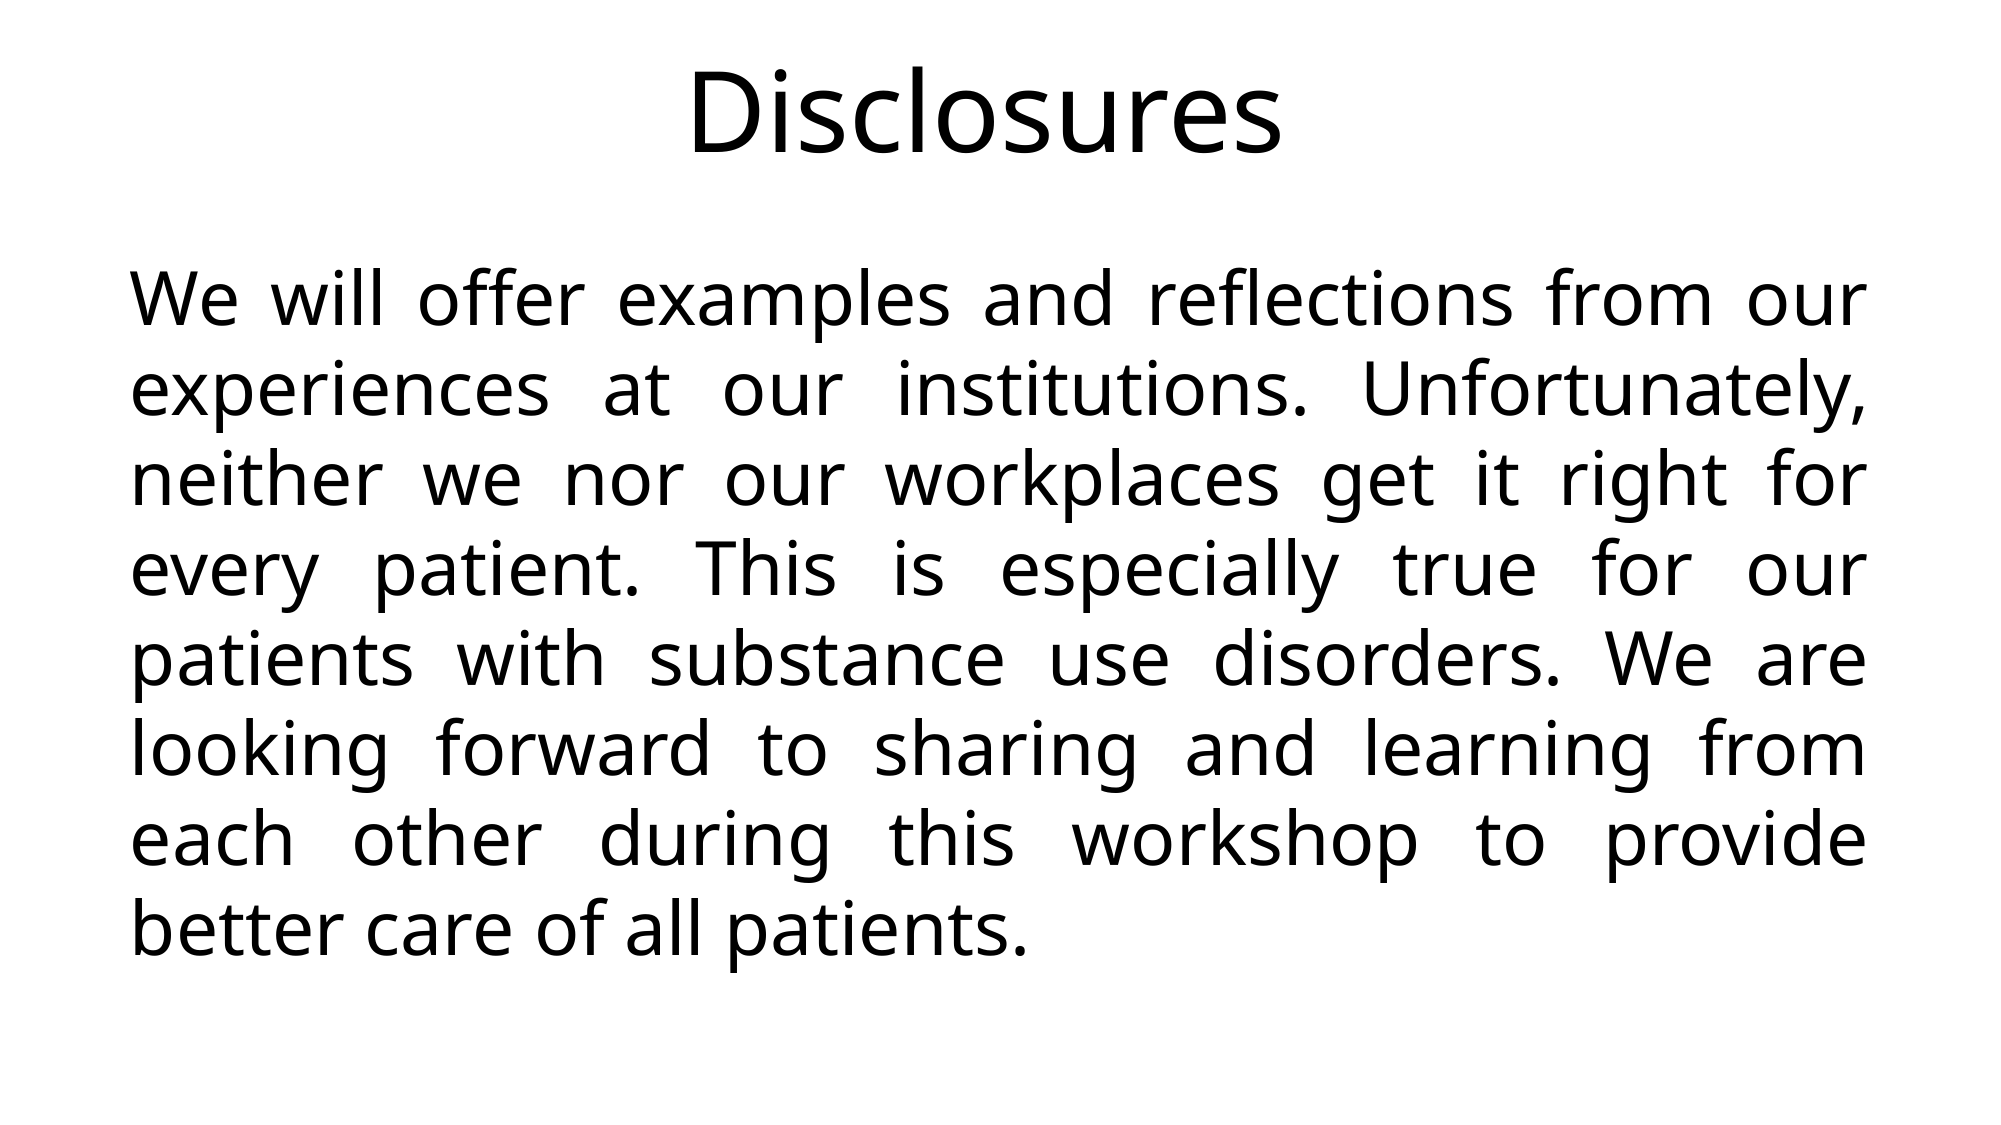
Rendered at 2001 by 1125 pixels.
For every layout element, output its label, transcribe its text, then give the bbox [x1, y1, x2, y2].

list We will offer examples and reflections from our experiences at our institutions. Unfortunately, neither we nor our workplaces get it right for every patient. This is especially true for our patients with substance use disorders. We are looking forward to sharing and learning from each other during this workshop to provide better care of all patients. [114, 215, 1885, 1005]
title Disclosures [0, 0, 2000, 216]
